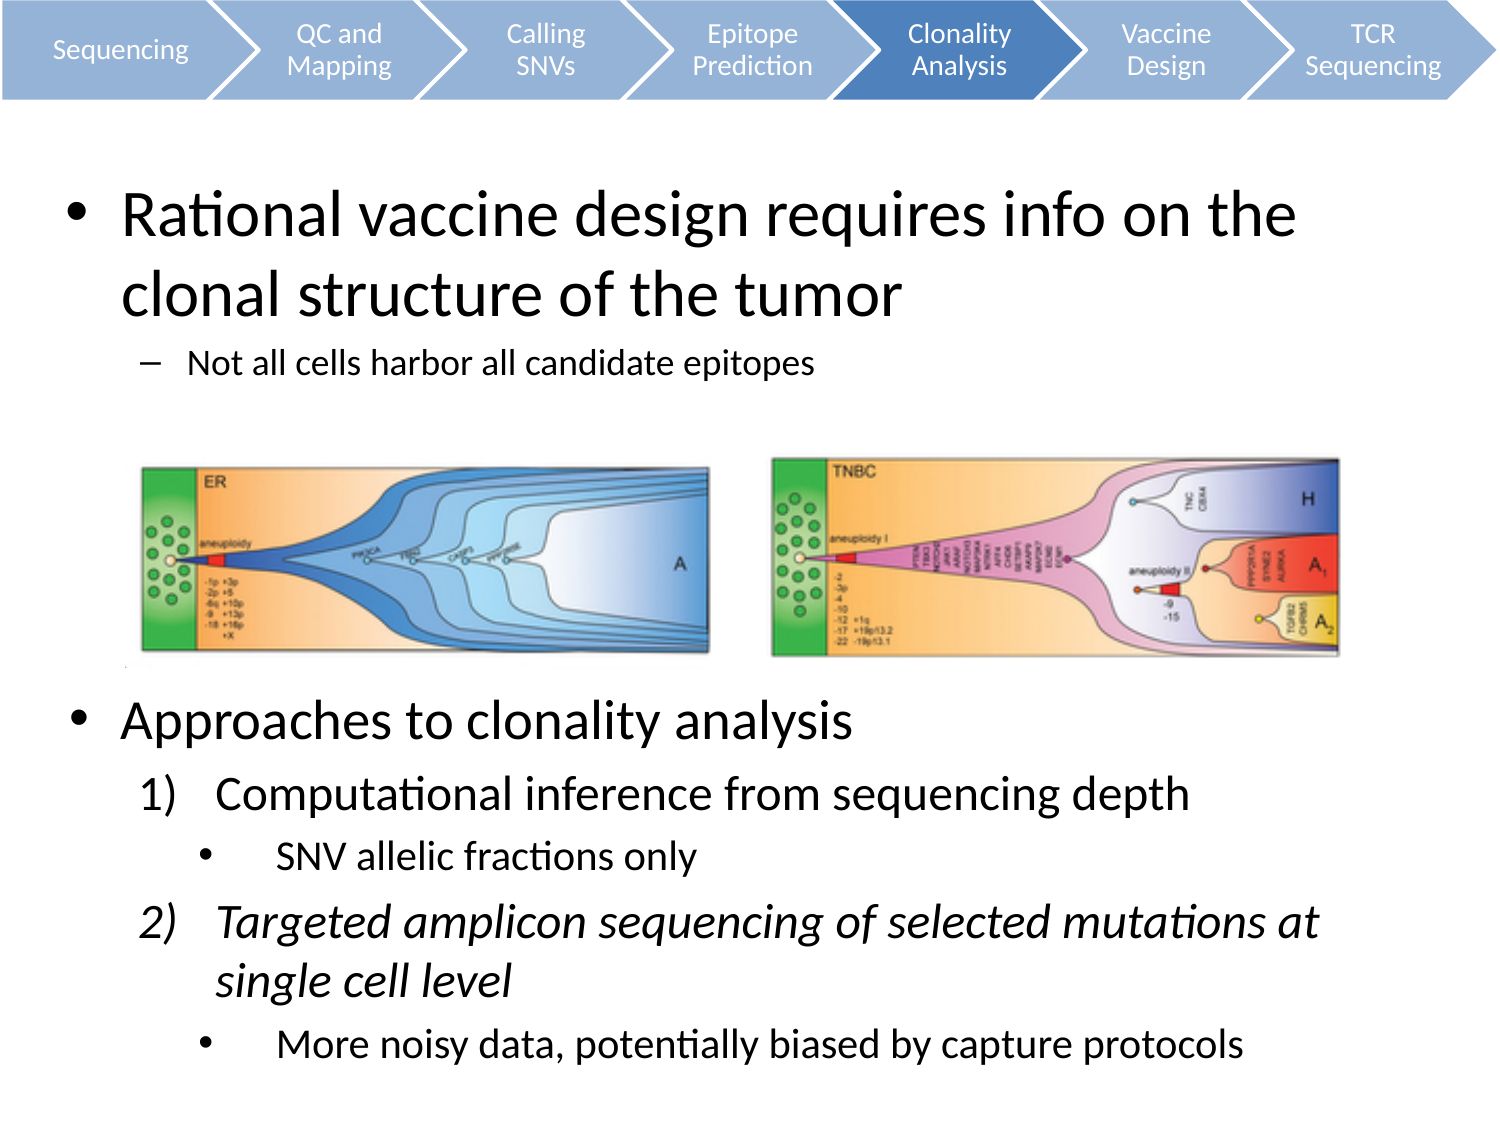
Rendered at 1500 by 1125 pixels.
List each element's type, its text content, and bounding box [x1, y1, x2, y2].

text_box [0, 0, 1500, 138]
text_box Approaches to clonality analysis Computational inference from sequencing depth SNV allelic fractions only Targeted amplicon sequencing of selected mutations at single cell level More noisy data, potentially biased by capture protocols [54, 675, 1405, 1075]
list Rational vaccine design requires info on the clonal structure of the tumor Not all cells harbor all candidate epitopes [50, 162, 1400, 613]
picture [124, 457, 730, 668]
picture [764, 449, 1370, 676]
